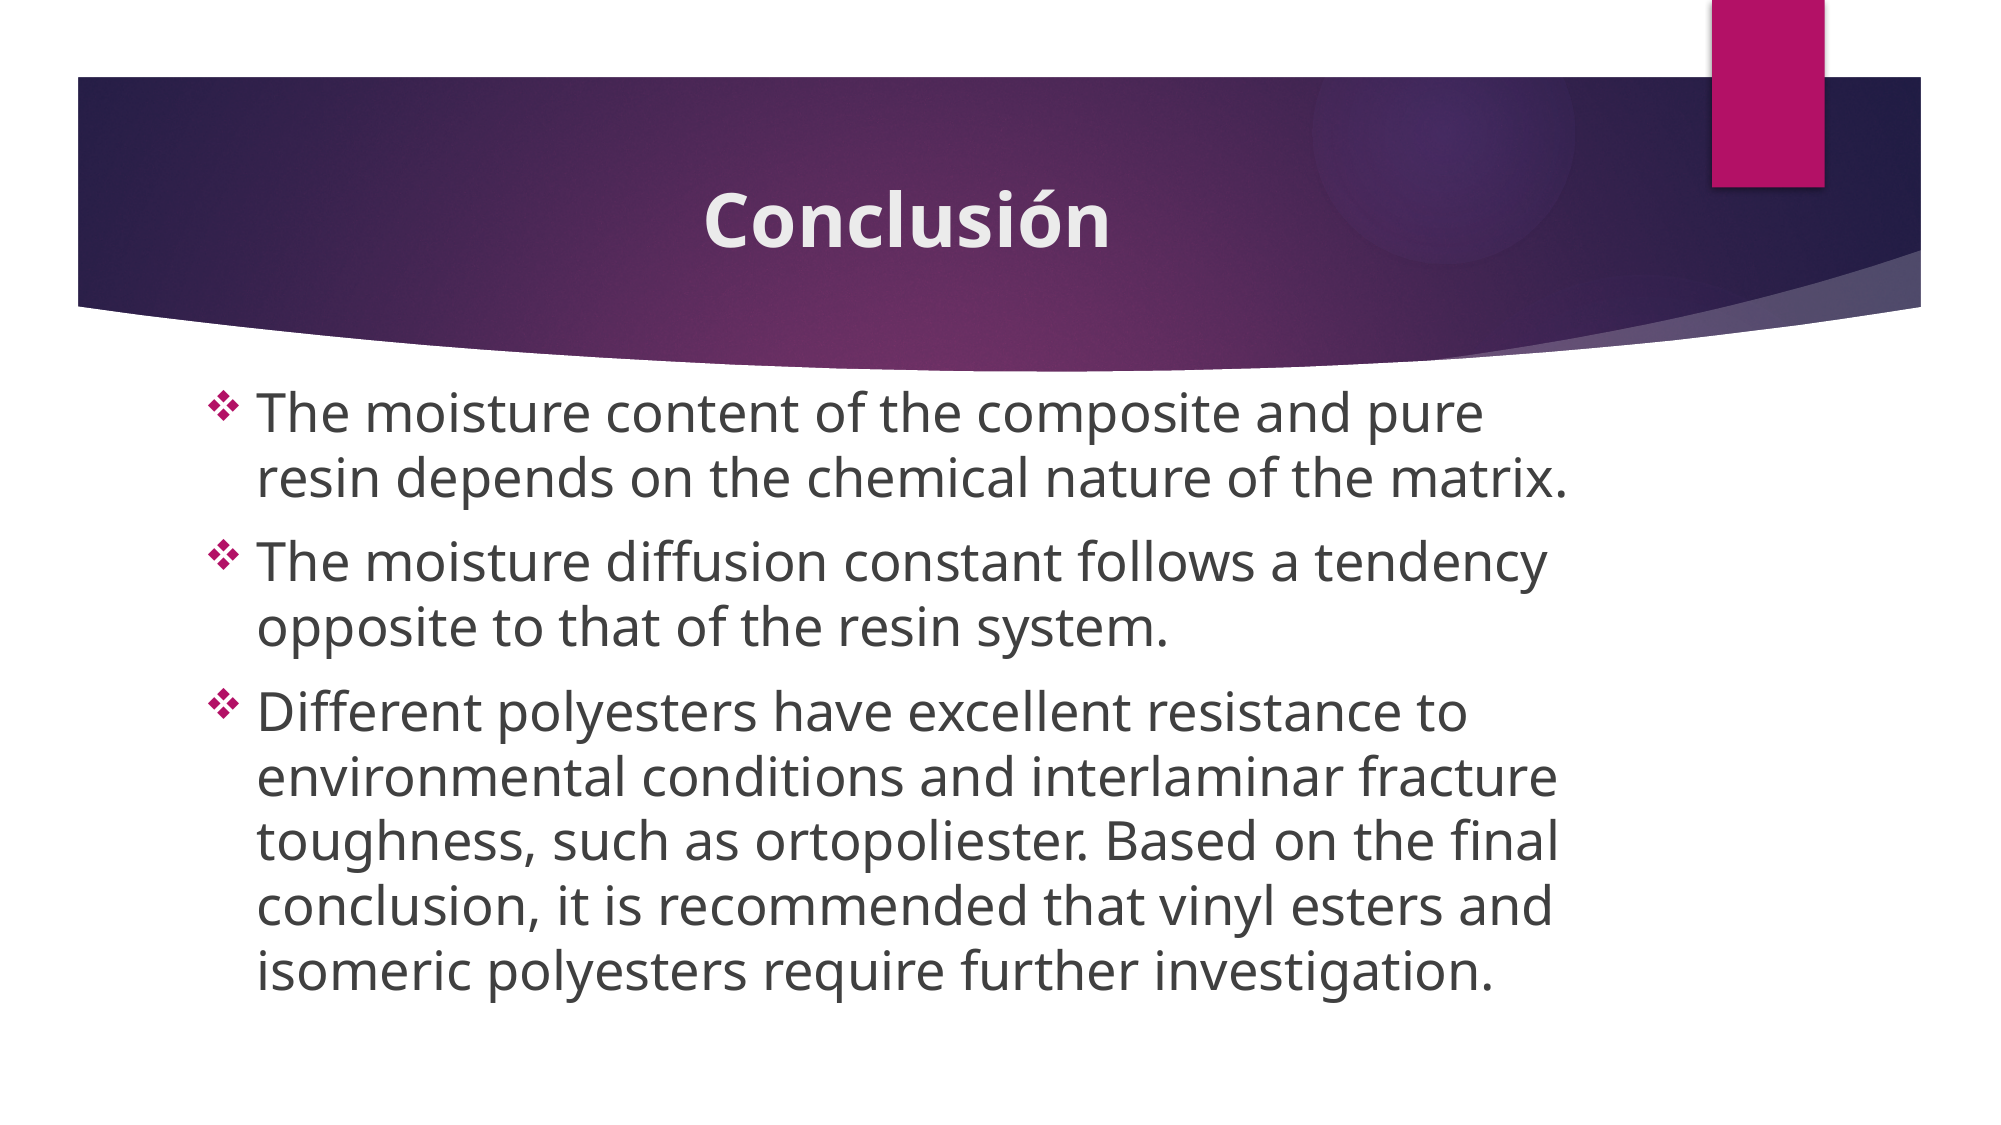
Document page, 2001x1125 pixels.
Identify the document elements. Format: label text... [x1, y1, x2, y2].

title Conclusión [189, 159, 1627, 276]
list The moisture content of the composite and pure resin depends on the chemical nature of the matrix. The moisture diffusion constant follows a tendency opposite to that of the resin system. Different polyesters have excellent resistance to environmental conditions and interlaminar fracture toughness, such as ortopoliester. Based on the final conclusion, it is recommended that vinyl esters and isomeric polyesters require further investigation. [189, 371, 1638, 1091]
